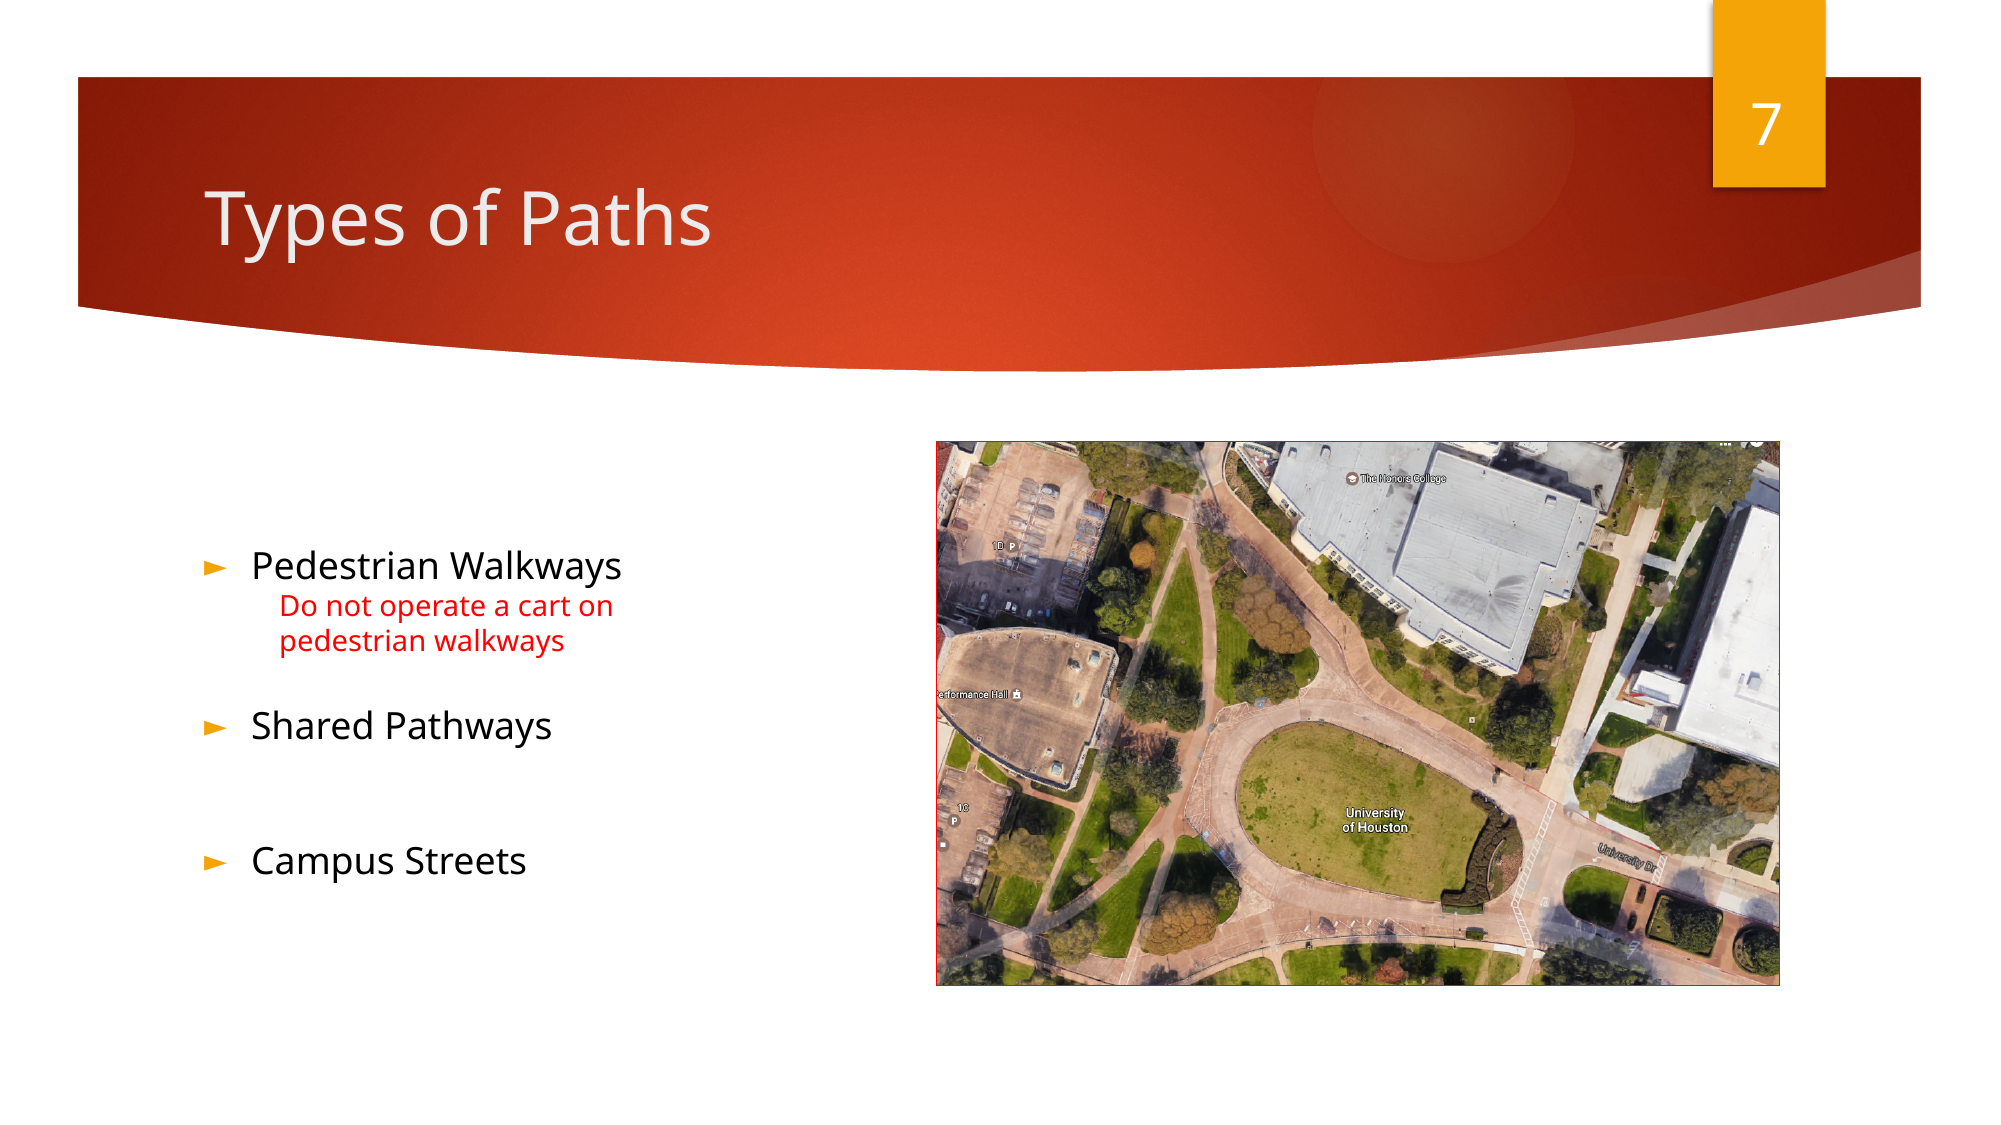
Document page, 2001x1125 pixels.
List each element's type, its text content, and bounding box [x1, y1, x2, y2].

text_box Pedestrian Walkways Do not operate a cart on pedestrian walkways Shared Pathways Campus Streets [189, 534, 713, 890]
title Types of Paths [189, 155, 1627, 275]
slide_number 7 [1698, 48, 1836, 175]
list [936, 440, 1780, 986]
